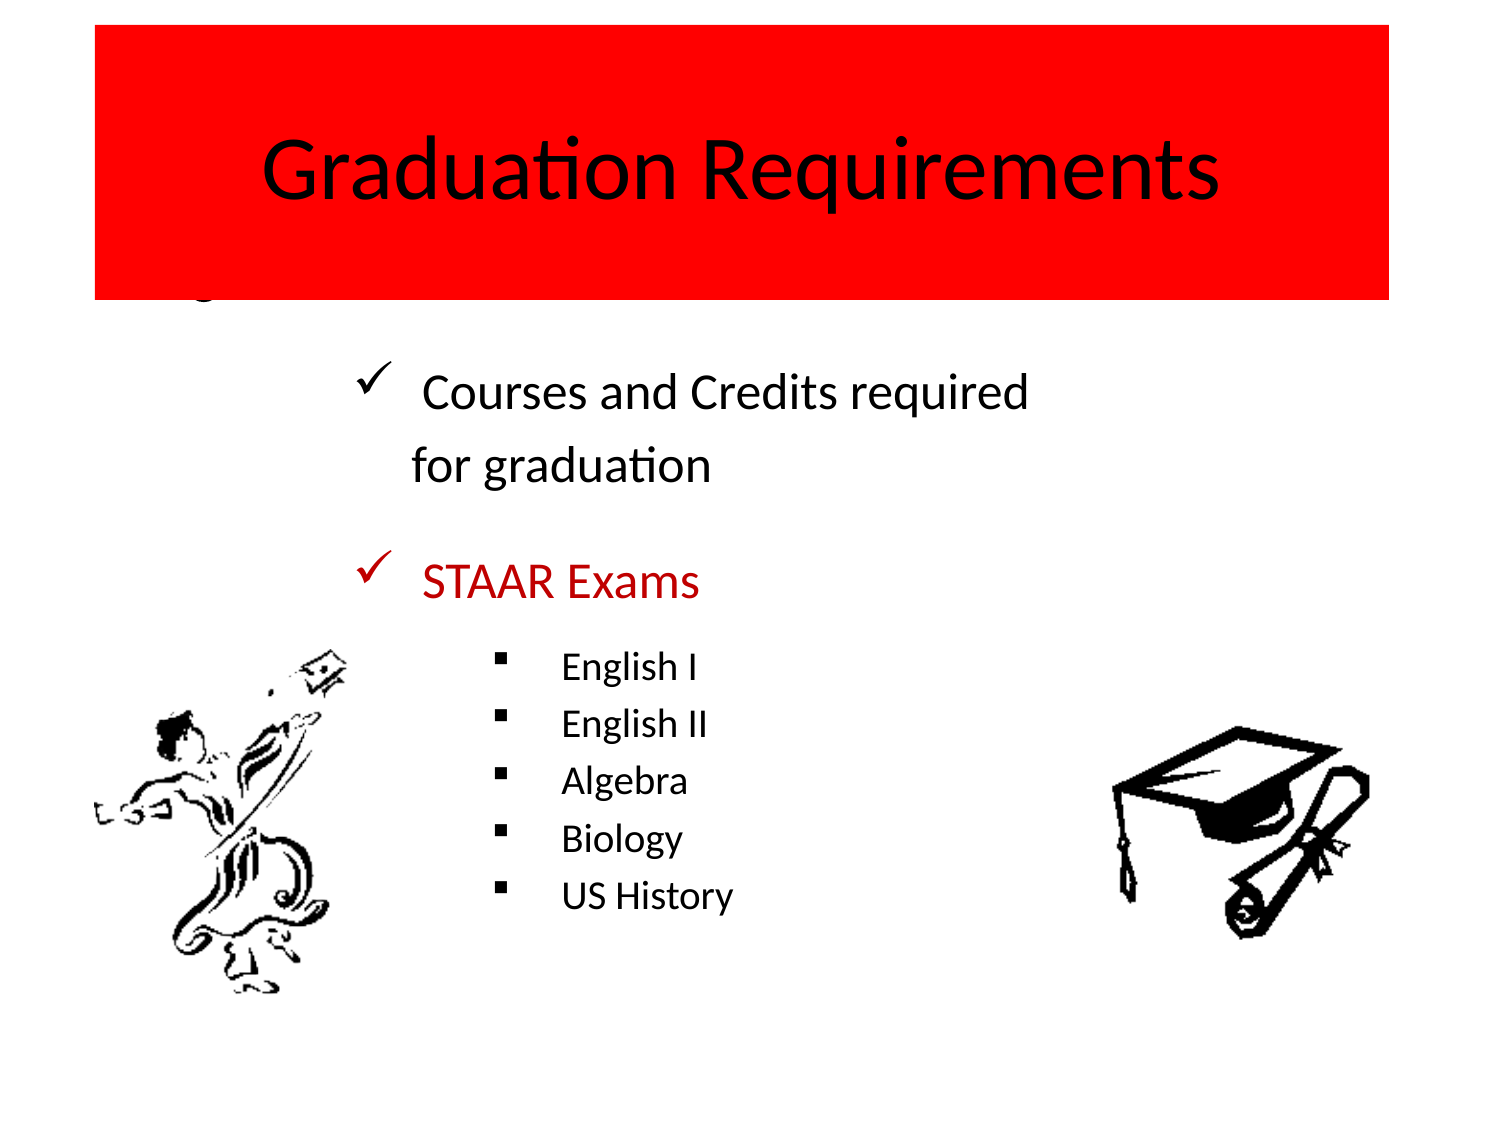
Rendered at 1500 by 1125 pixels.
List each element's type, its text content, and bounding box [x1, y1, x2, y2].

picture [1099, 717, 1390, 998]
picture [94, 649, 349, 998]
subtitle Courses and Credits required for graduation STAAR Exams English I English II Algebra Biology US History [337, 350, 1300, 925]
title Graduation Requirements [94, 24, 1389, 300]
